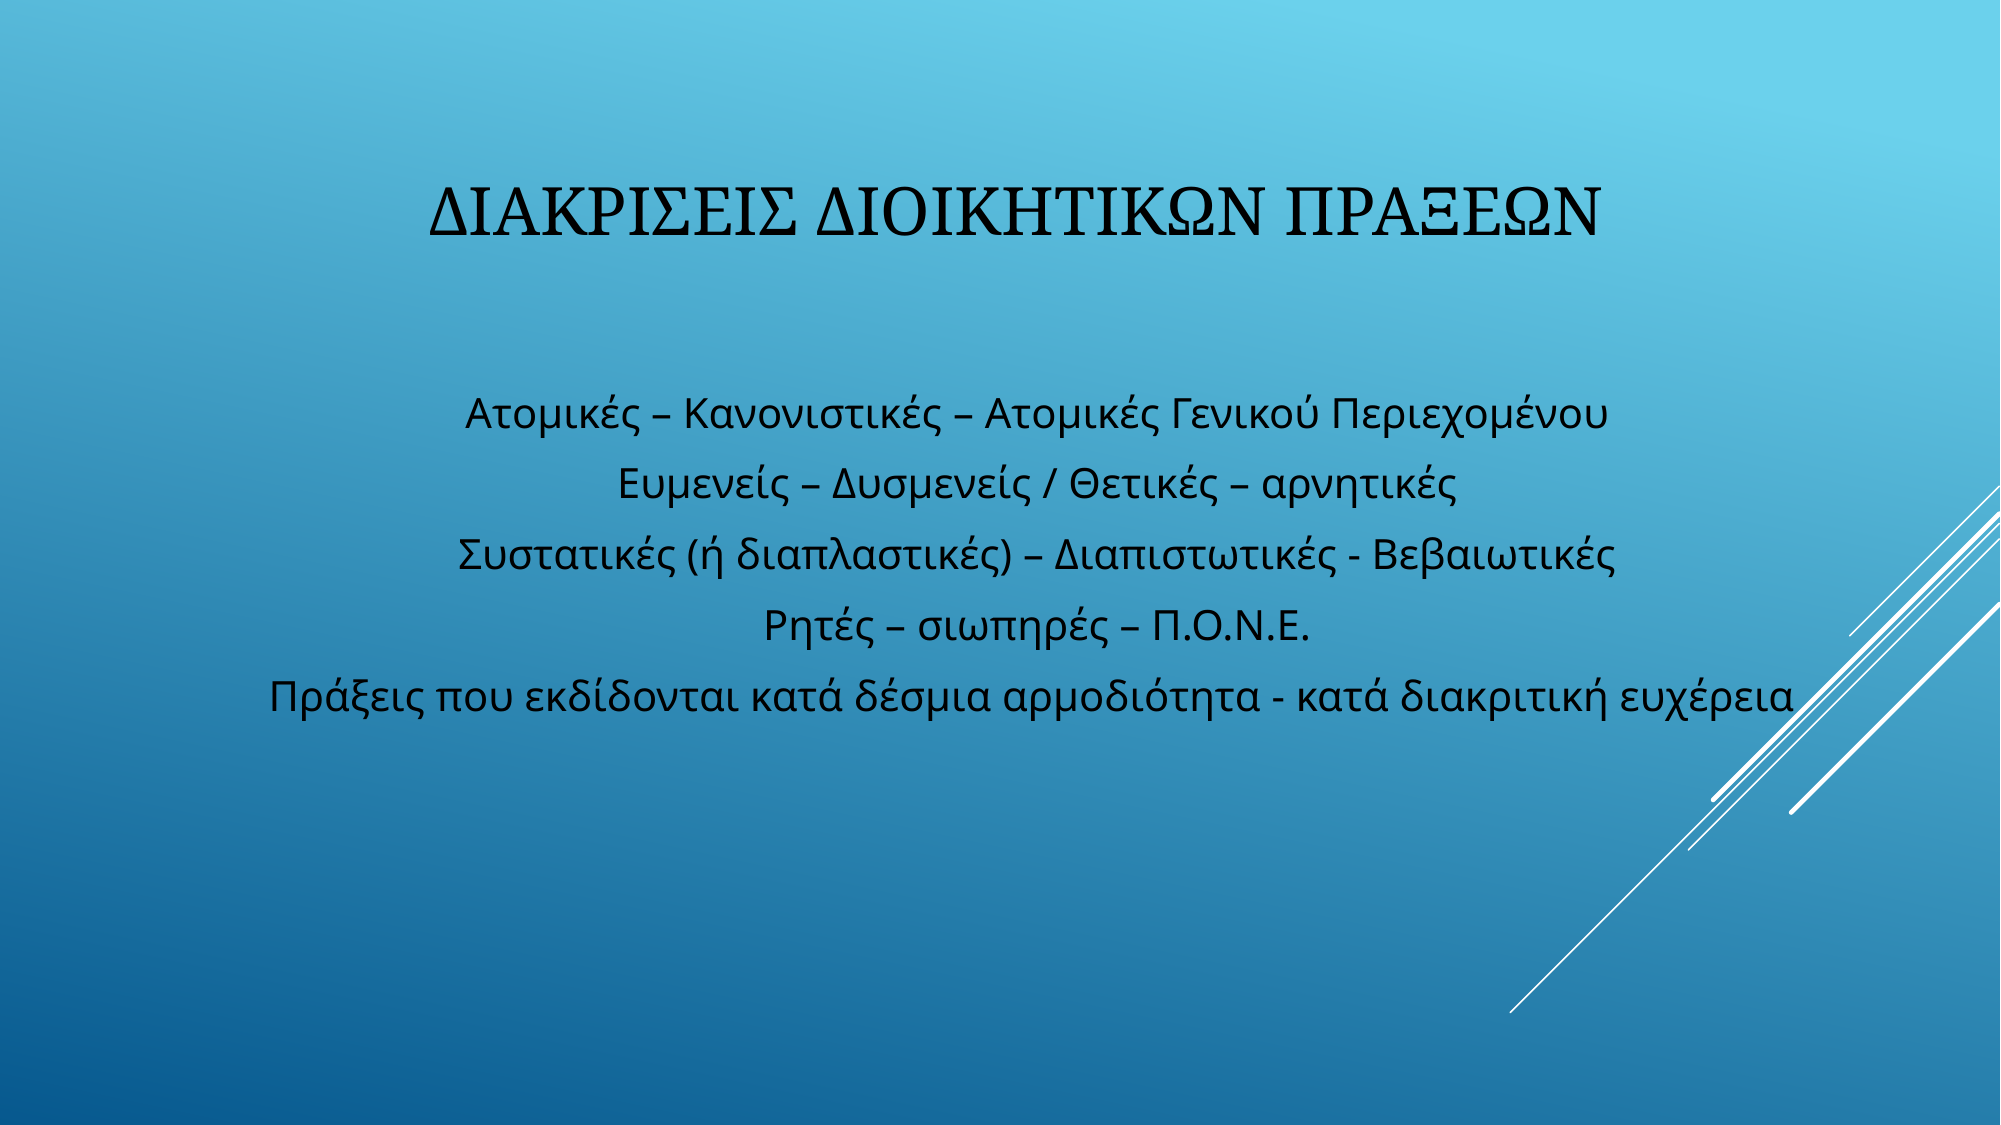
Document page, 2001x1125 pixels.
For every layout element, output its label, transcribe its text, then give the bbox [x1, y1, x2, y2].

title Διακρισεισ διοικητικων πραξεων [112, 112, 1921, 264]
list Ατομικές – Κανονιστικές – Ατομικές Γενικού Περιεχομένου Ευμενείς – Δυσμενείς / Θετικές – αρνητικές Συστατικές (ή διαπλαστικές) – Διαπιστωτικές - Βεβαιωτικές Ρητές – σιωπηρές – Π.Ο.Ν.Ε. Πράξεις που εκδίδονται κατά δέσμια αρμοδιότητα - κατά διακριτική ευχέρεια [112, 264, 1963, 984]
